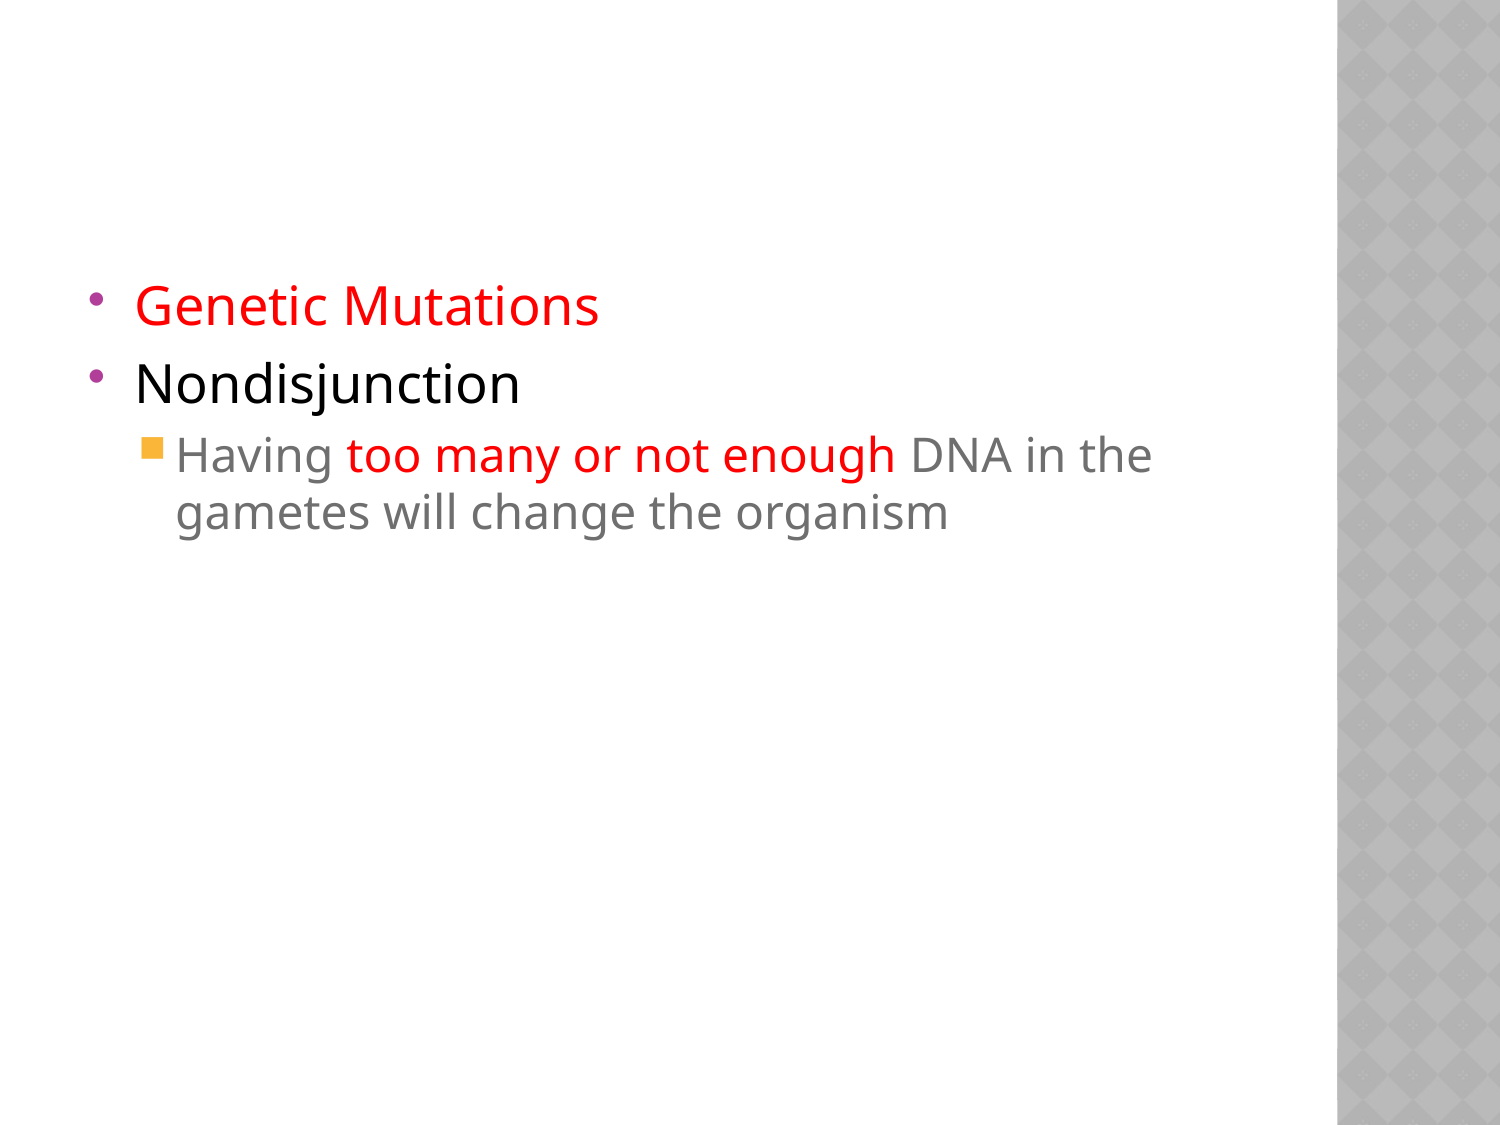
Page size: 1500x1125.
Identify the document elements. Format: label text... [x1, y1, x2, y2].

list Genetic Mutations Nondisjunction Having too many or not enough DNA in the gametes will change the organism [75, 264, 1263, 1059]
